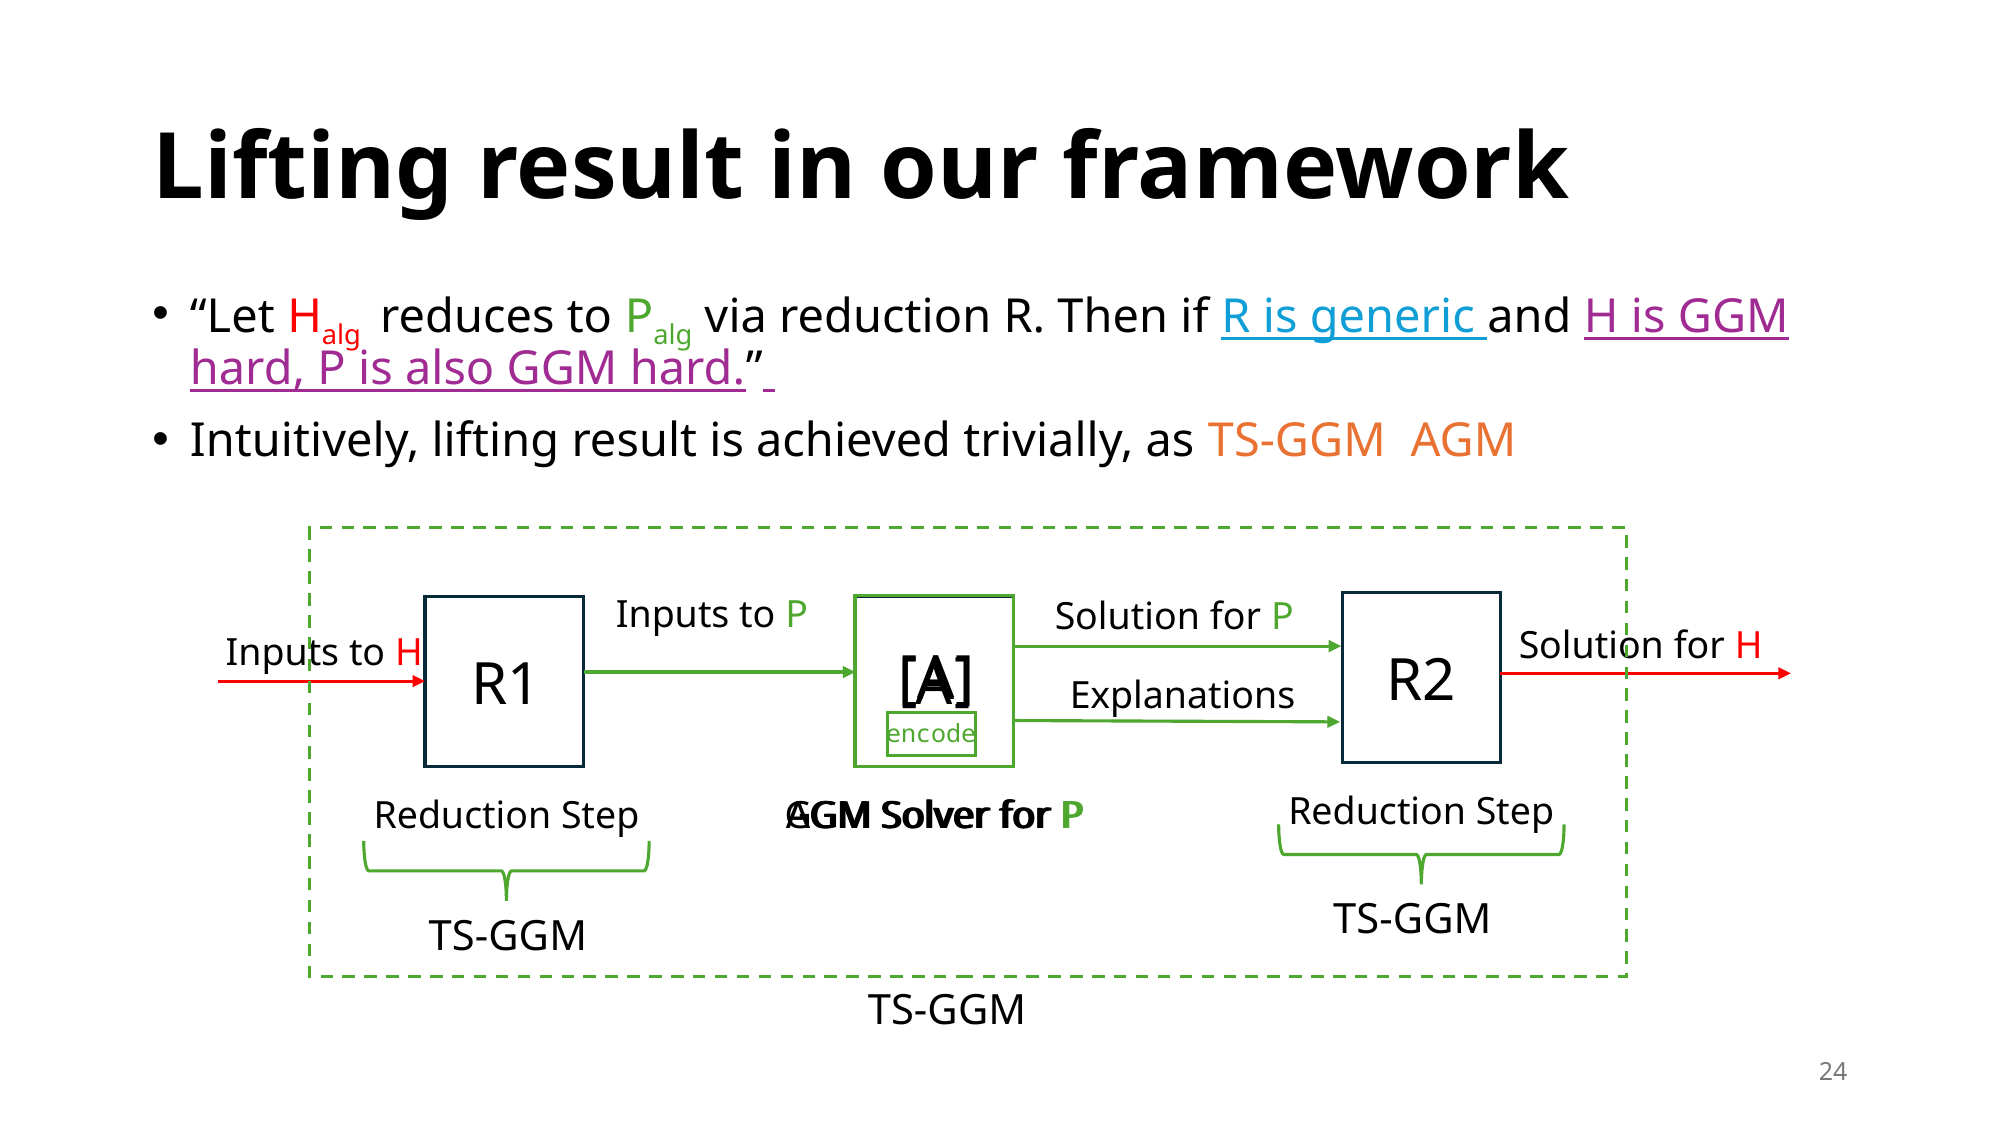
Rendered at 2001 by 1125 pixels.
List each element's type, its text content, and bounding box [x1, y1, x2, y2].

slide_number 24 [1412, 1042, 1863, 1103]
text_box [1103, 662, 1342, 725]
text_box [1278, 591, 1565, 841]
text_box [766, 595, 1103, 845]
text_box [308, 526, 1628, 671]
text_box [1499, 612, 1792, 675]
title Lifting result in our framework [137, 59, 1863, 278]
text_box [308, 673, 1628, 978]
text_box TS-GGM [853, 975, 1042, 1040]
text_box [211, 620, 437, 682]
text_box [1012, 584, 1342, 647]
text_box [363, 595, 650, 845]
